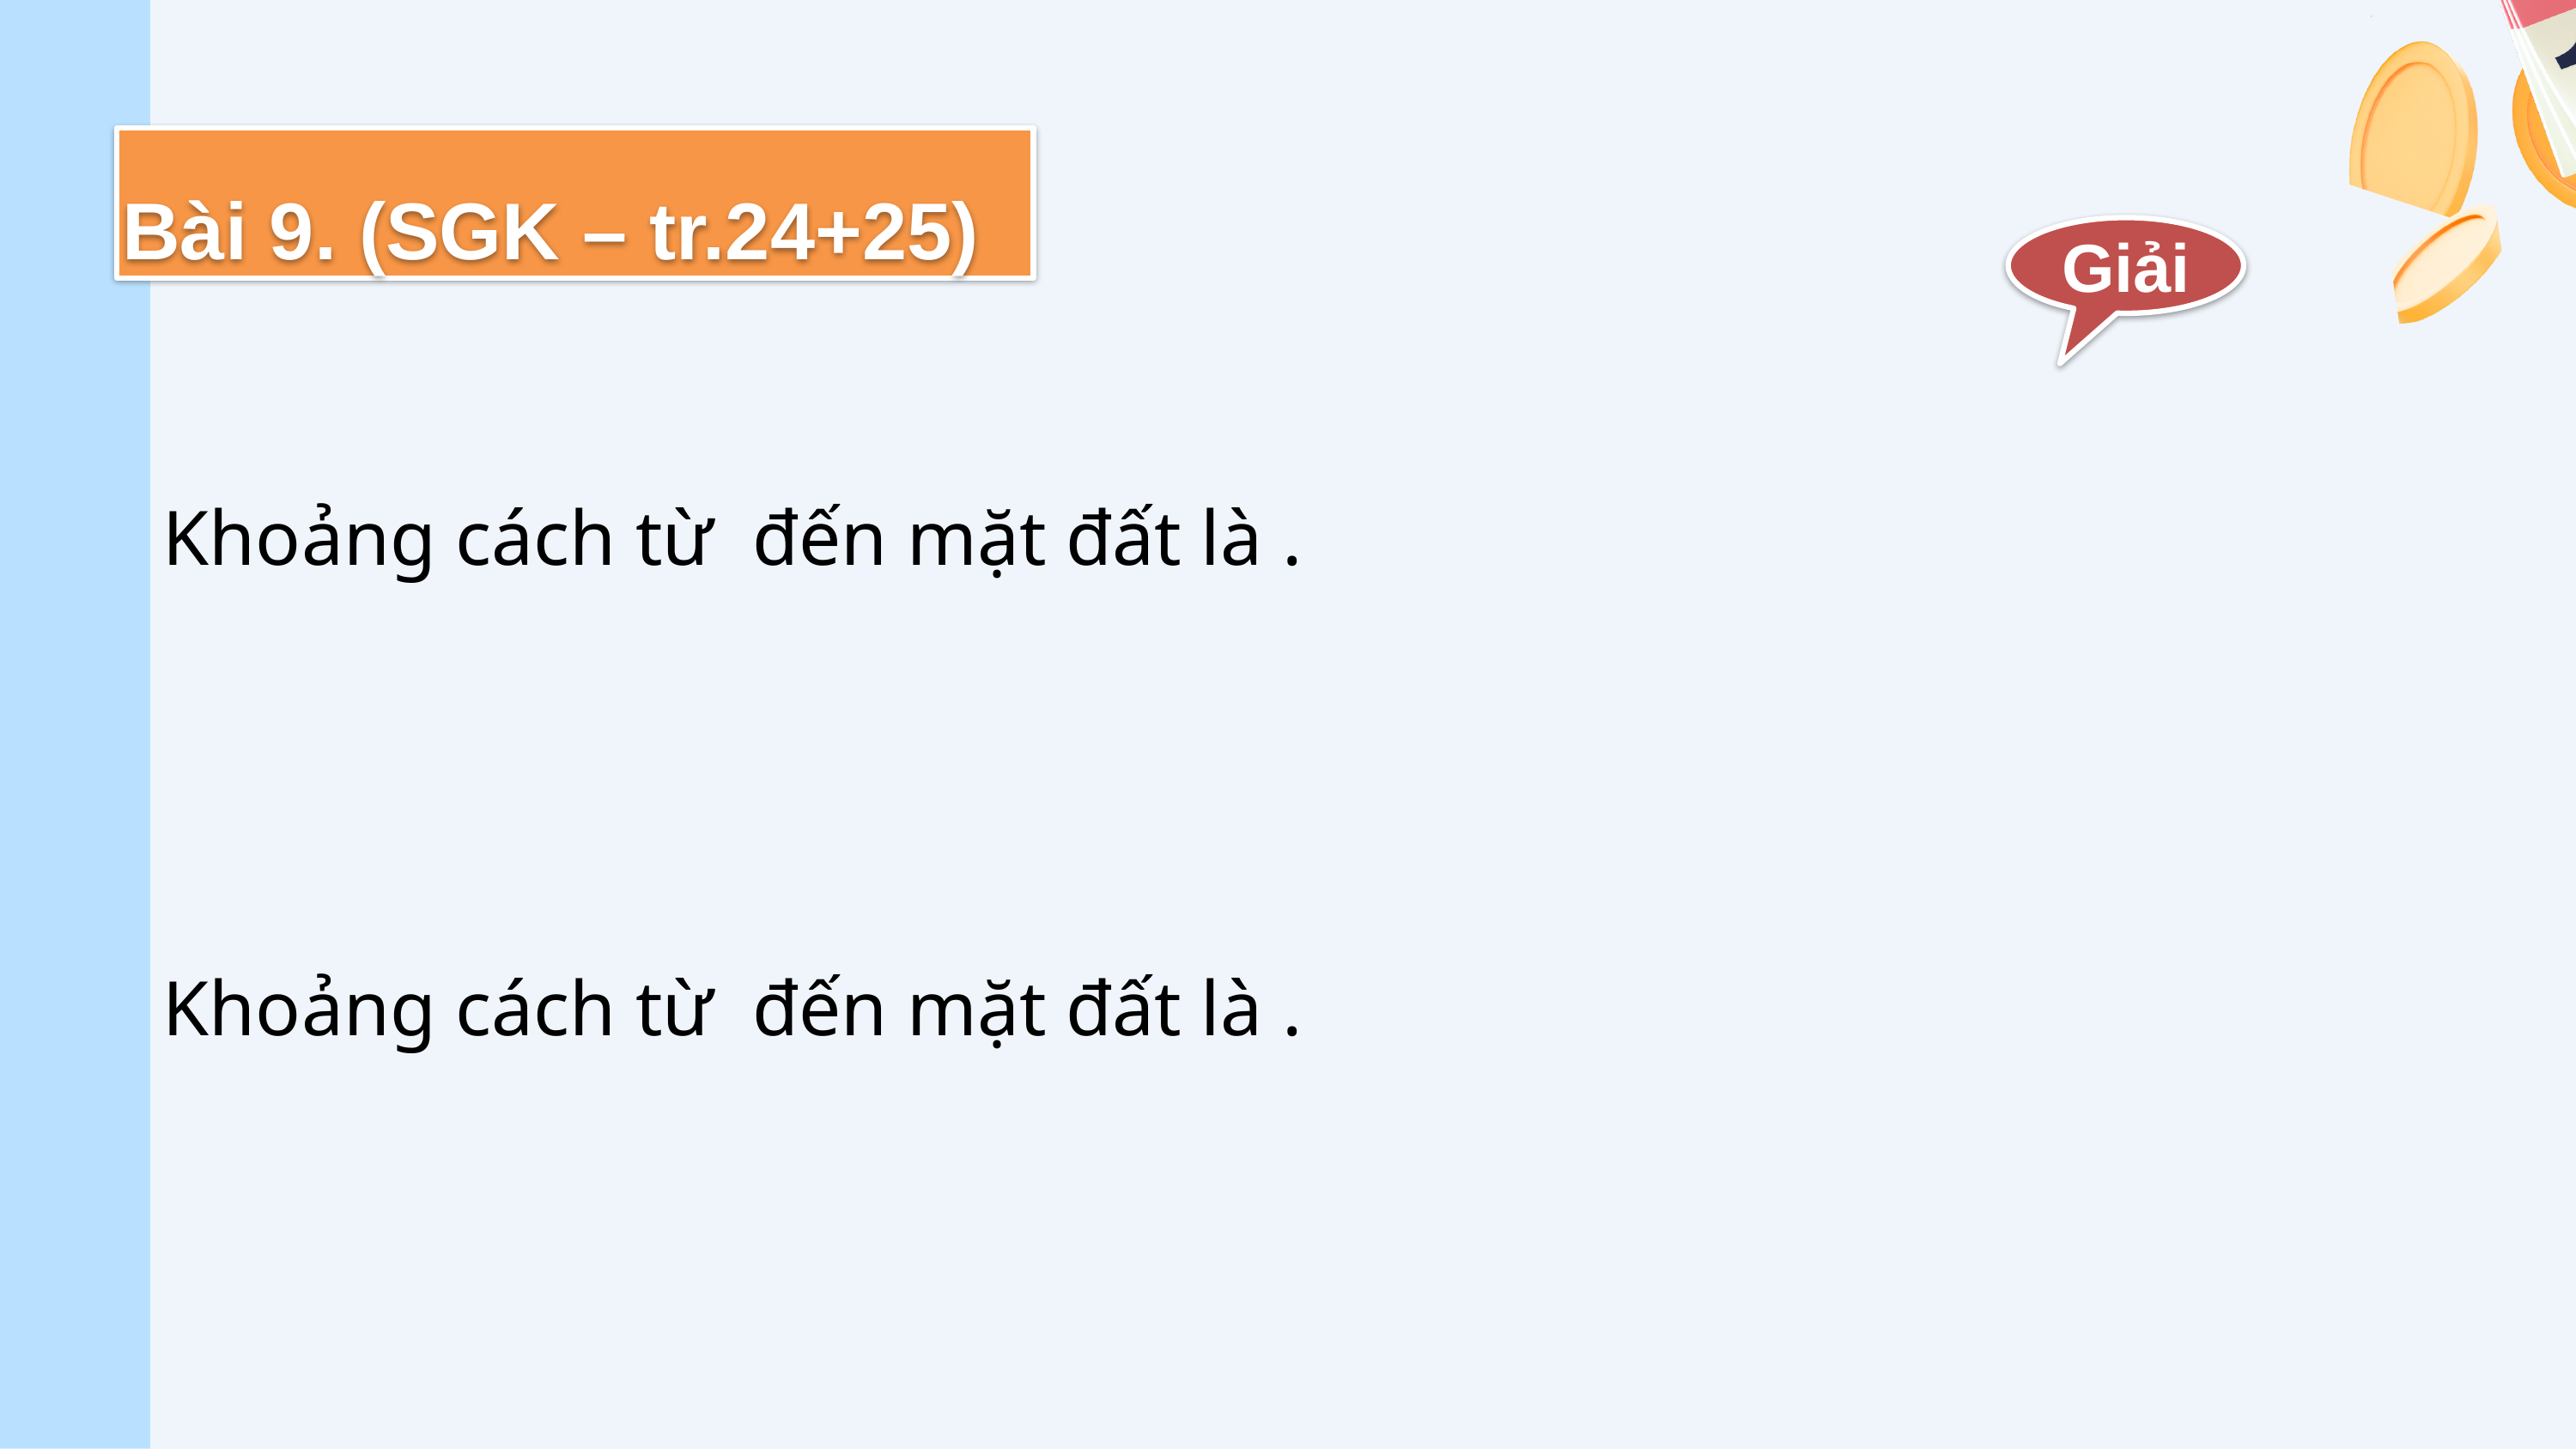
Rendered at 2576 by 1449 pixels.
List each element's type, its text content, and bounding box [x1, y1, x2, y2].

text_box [2318, 0, 2576, 324]
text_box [108, 124, 1042, 279]
text_box [0, 0, 150, 1449]
text_box Giải [2005, 215, 2247, 367]
